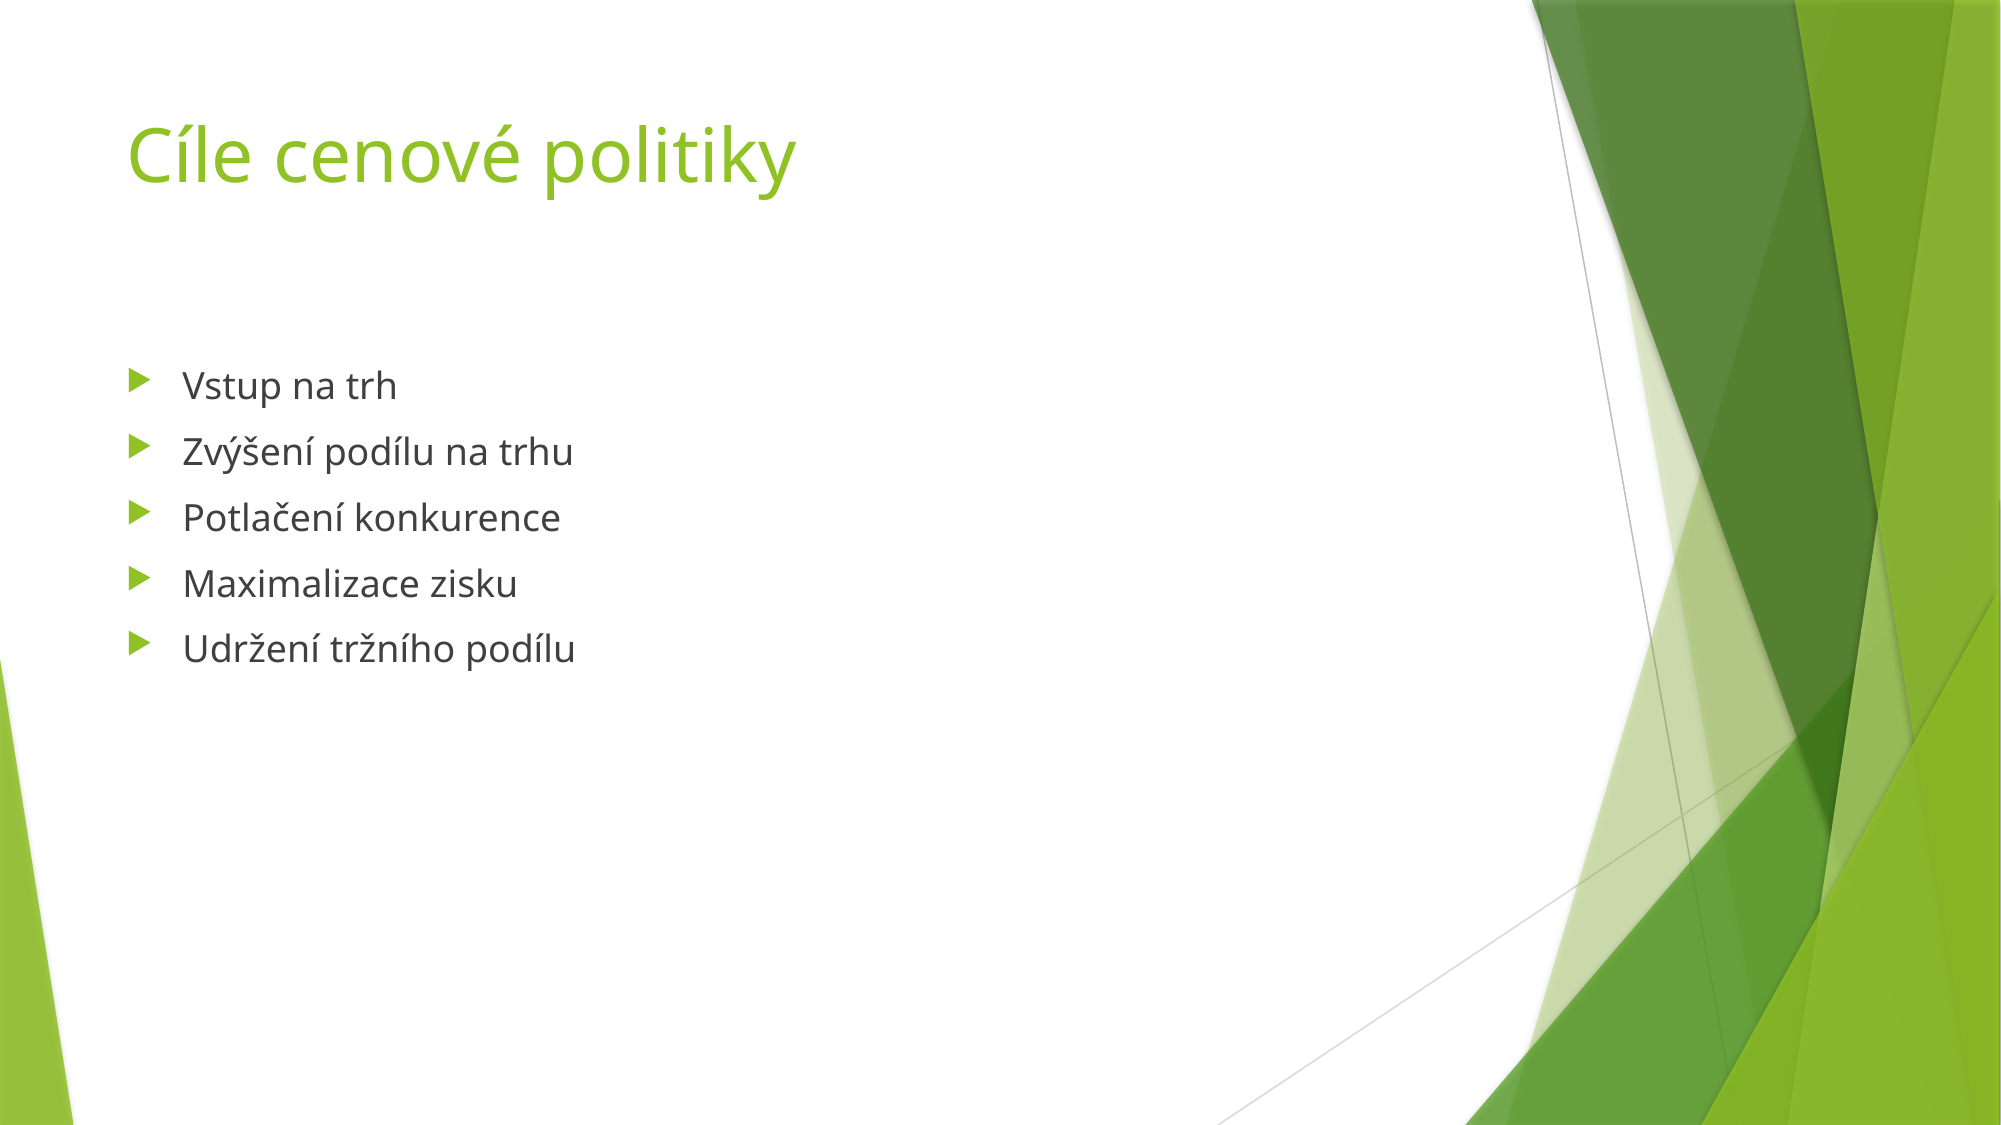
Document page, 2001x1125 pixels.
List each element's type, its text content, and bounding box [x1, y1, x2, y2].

list Vstup na trh Zvýšení podílu na trhu Potlačení konkurence Maximalizace zisku Udržení tržního podílu [111, 354, 1522, 992]
title Cíle cenové politiky [111, 99, 1522, 317]
